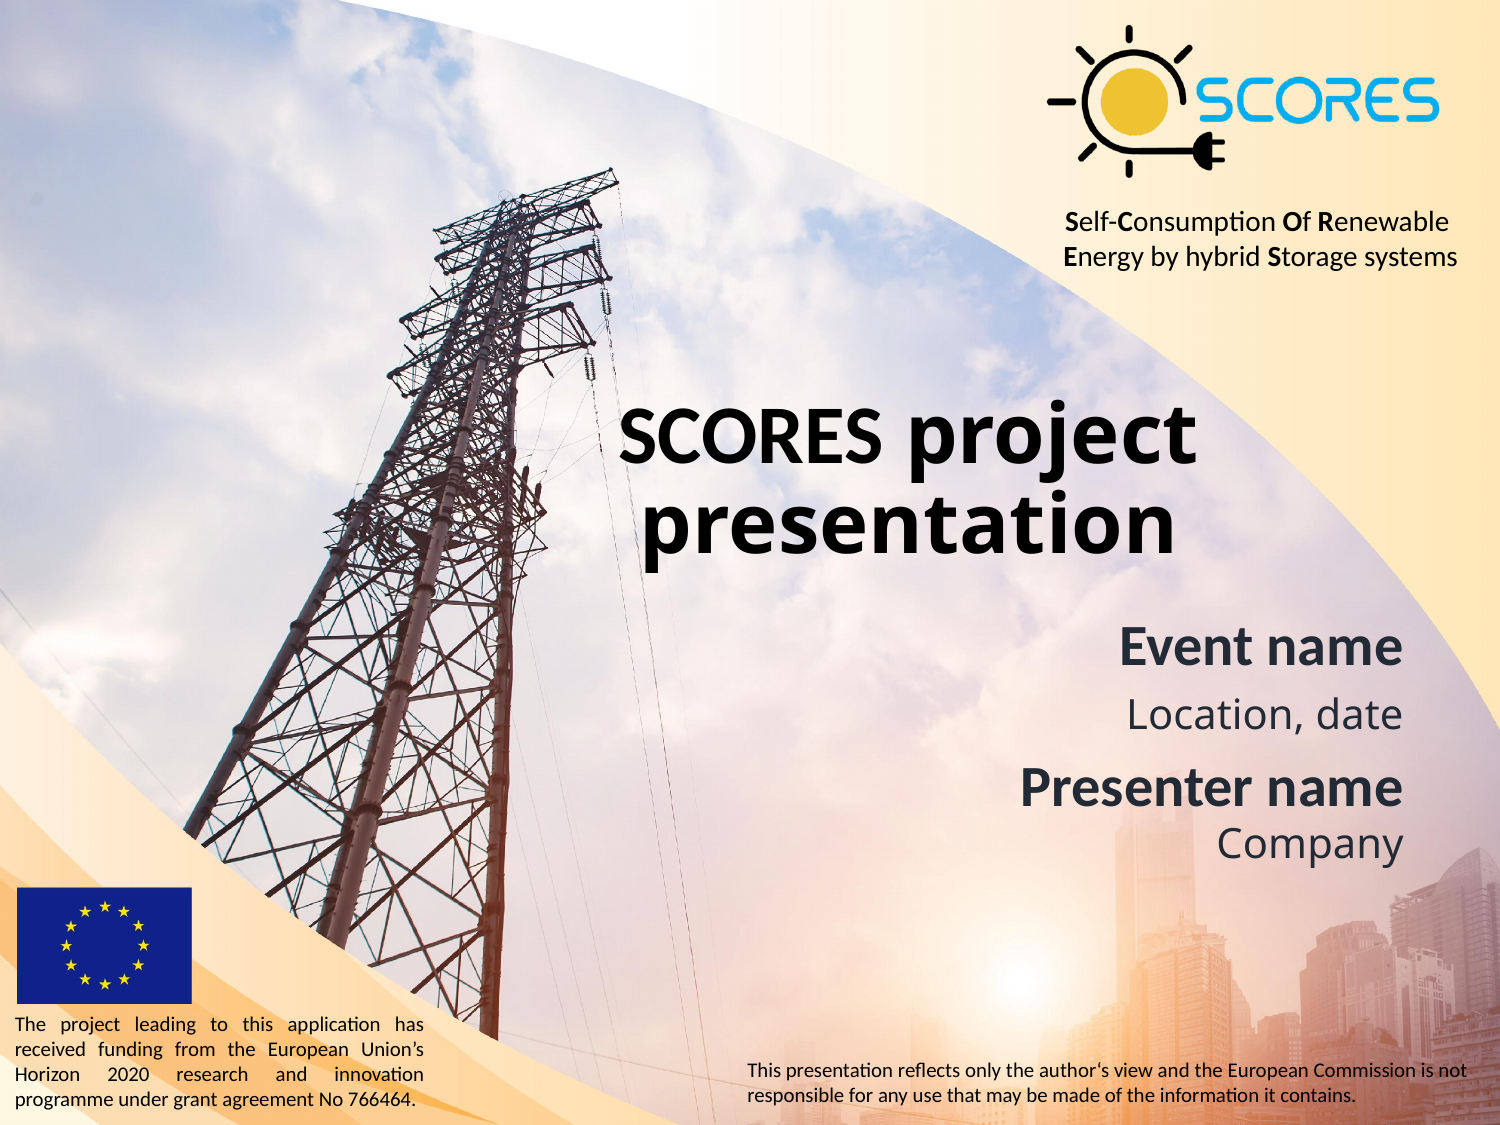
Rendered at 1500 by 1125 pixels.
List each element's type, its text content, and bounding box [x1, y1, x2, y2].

text_box Location, date [659, 675, 1419, 746]
text_box Presenter name [909, 748, 1419, 805]
text_box Self-Consumption Of Renewable Energy by hybrid Storage systems [1038, 195, 1483, 280]
text_box The project leading to this application has received funding from the European Union’s Horizon 2020 research and innovation programme under grant agreement No 766464. [0, 1003, 440, 1119]
text_box SCORES project presentation [430, 357, 1388, 606]
picture [0, 0, 1500, 1125]
text_box Event name [712, 593, 1419, 675]
text_box This presentation reflects only the author‘s view and the European Commission is not responsible for any use that may be made of the information it contains. [732, 1049, 1483, 1115]
text_box Company [909, 805, 1419, 876]
